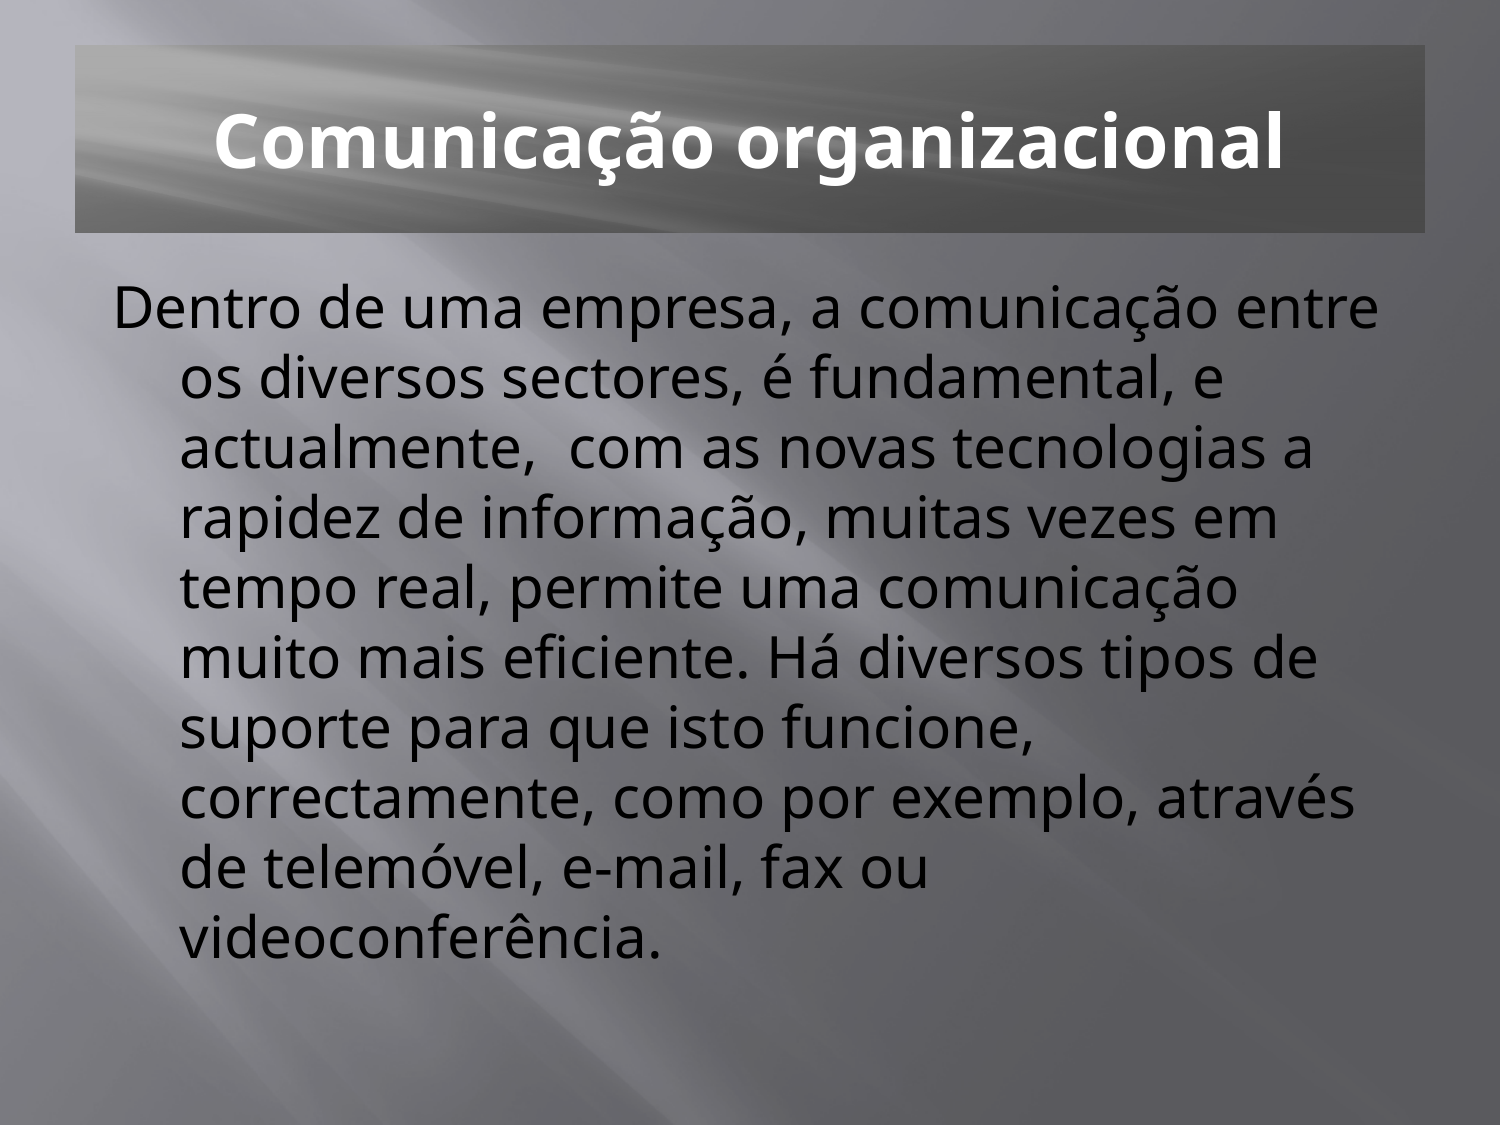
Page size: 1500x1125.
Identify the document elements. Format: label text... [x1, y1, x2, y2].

title Comunicação organizacional [75, 45, 1425, 233]
list Dentro de uma empresa, a comunicação entre os diversos sectores, é fundamental, e actualmente, com as novas tecnologias a rapidez de informação, muitas vezes em tempo real, permite uma comunicação muito mais eficiente. Há diversos tipos de suporte para que isto funcione, correctamente, como por exemplo, através de telemóvel, e-mail, fax ou videoconferência. [75, 262, 1425, 1035]
